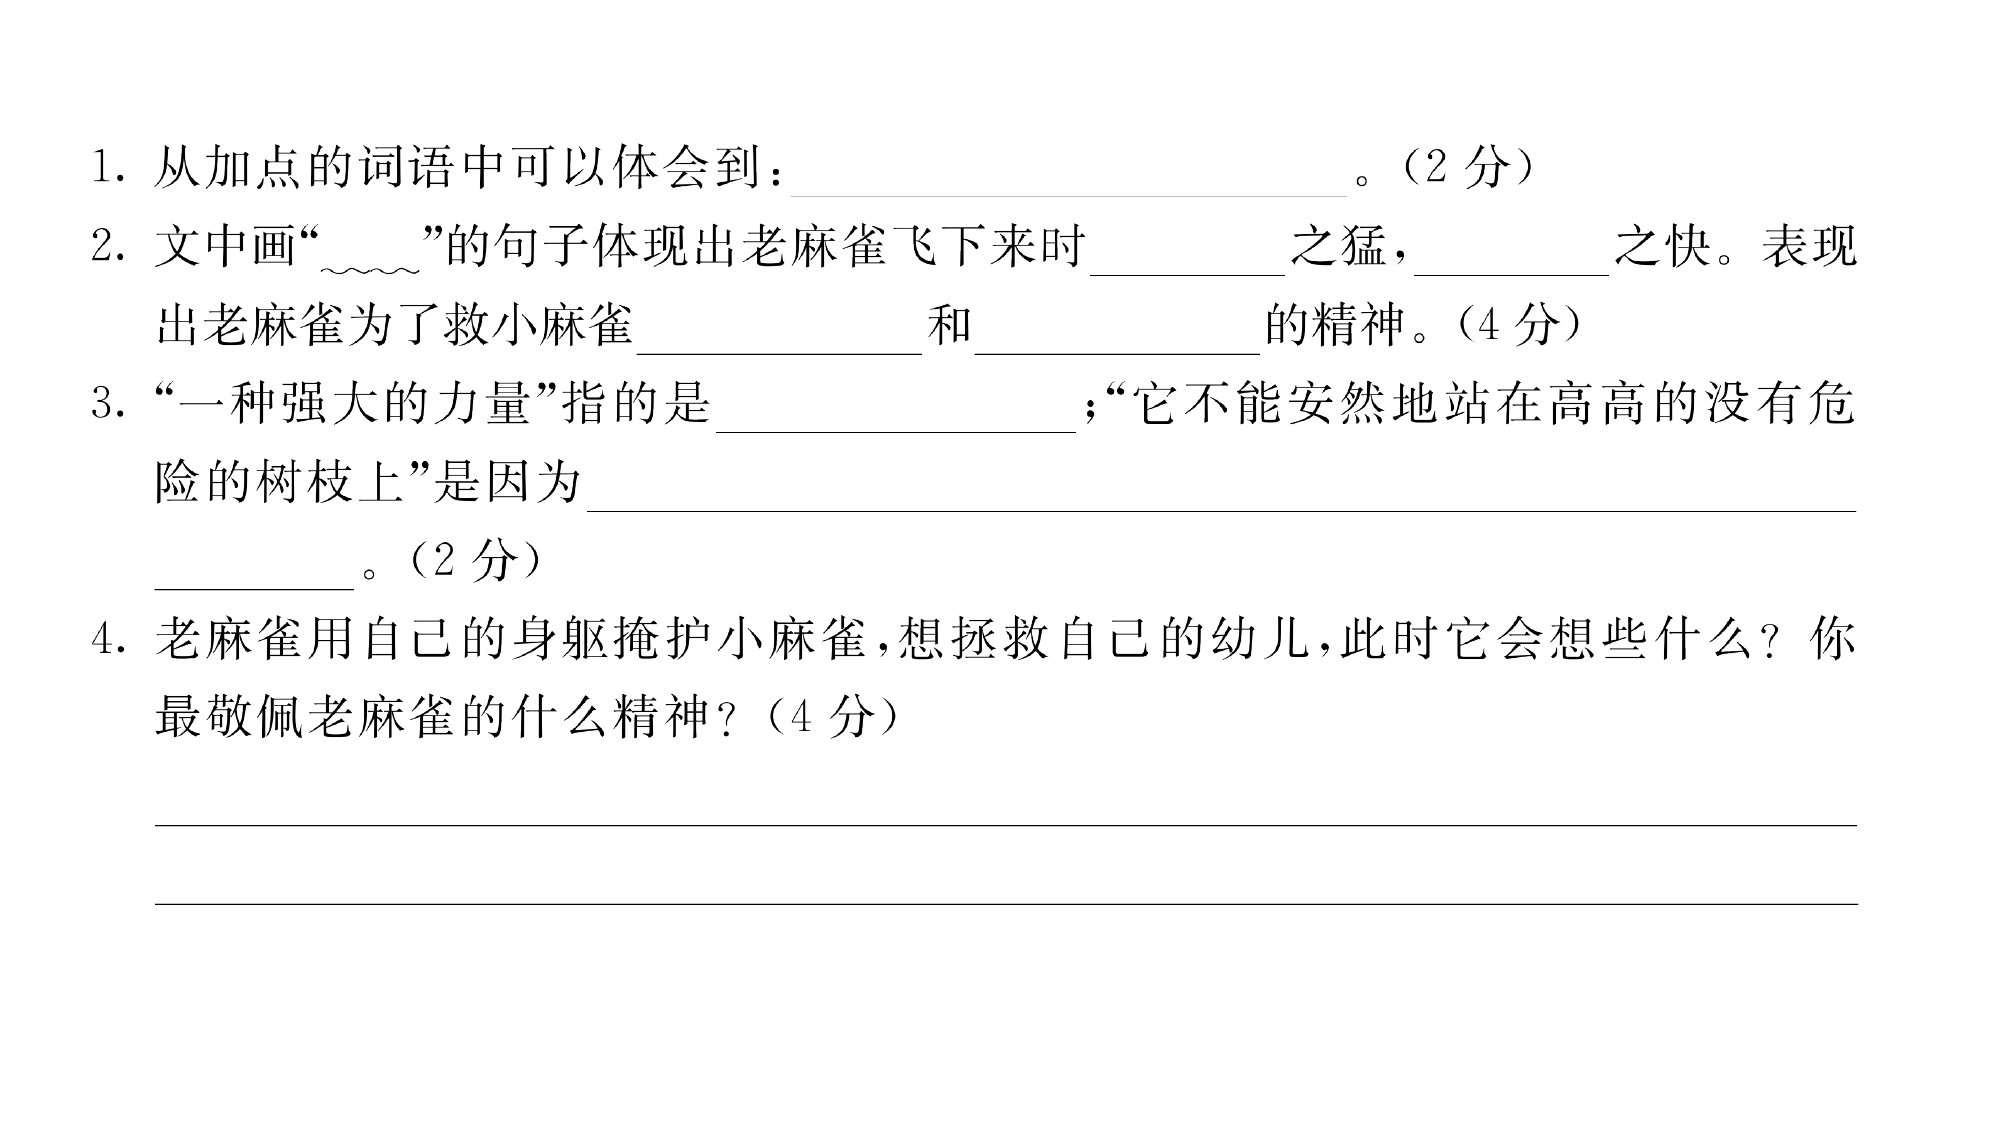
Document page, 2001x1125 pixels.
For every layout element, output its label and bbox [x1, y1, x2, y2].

picture [87, 117, 1979, 914]
